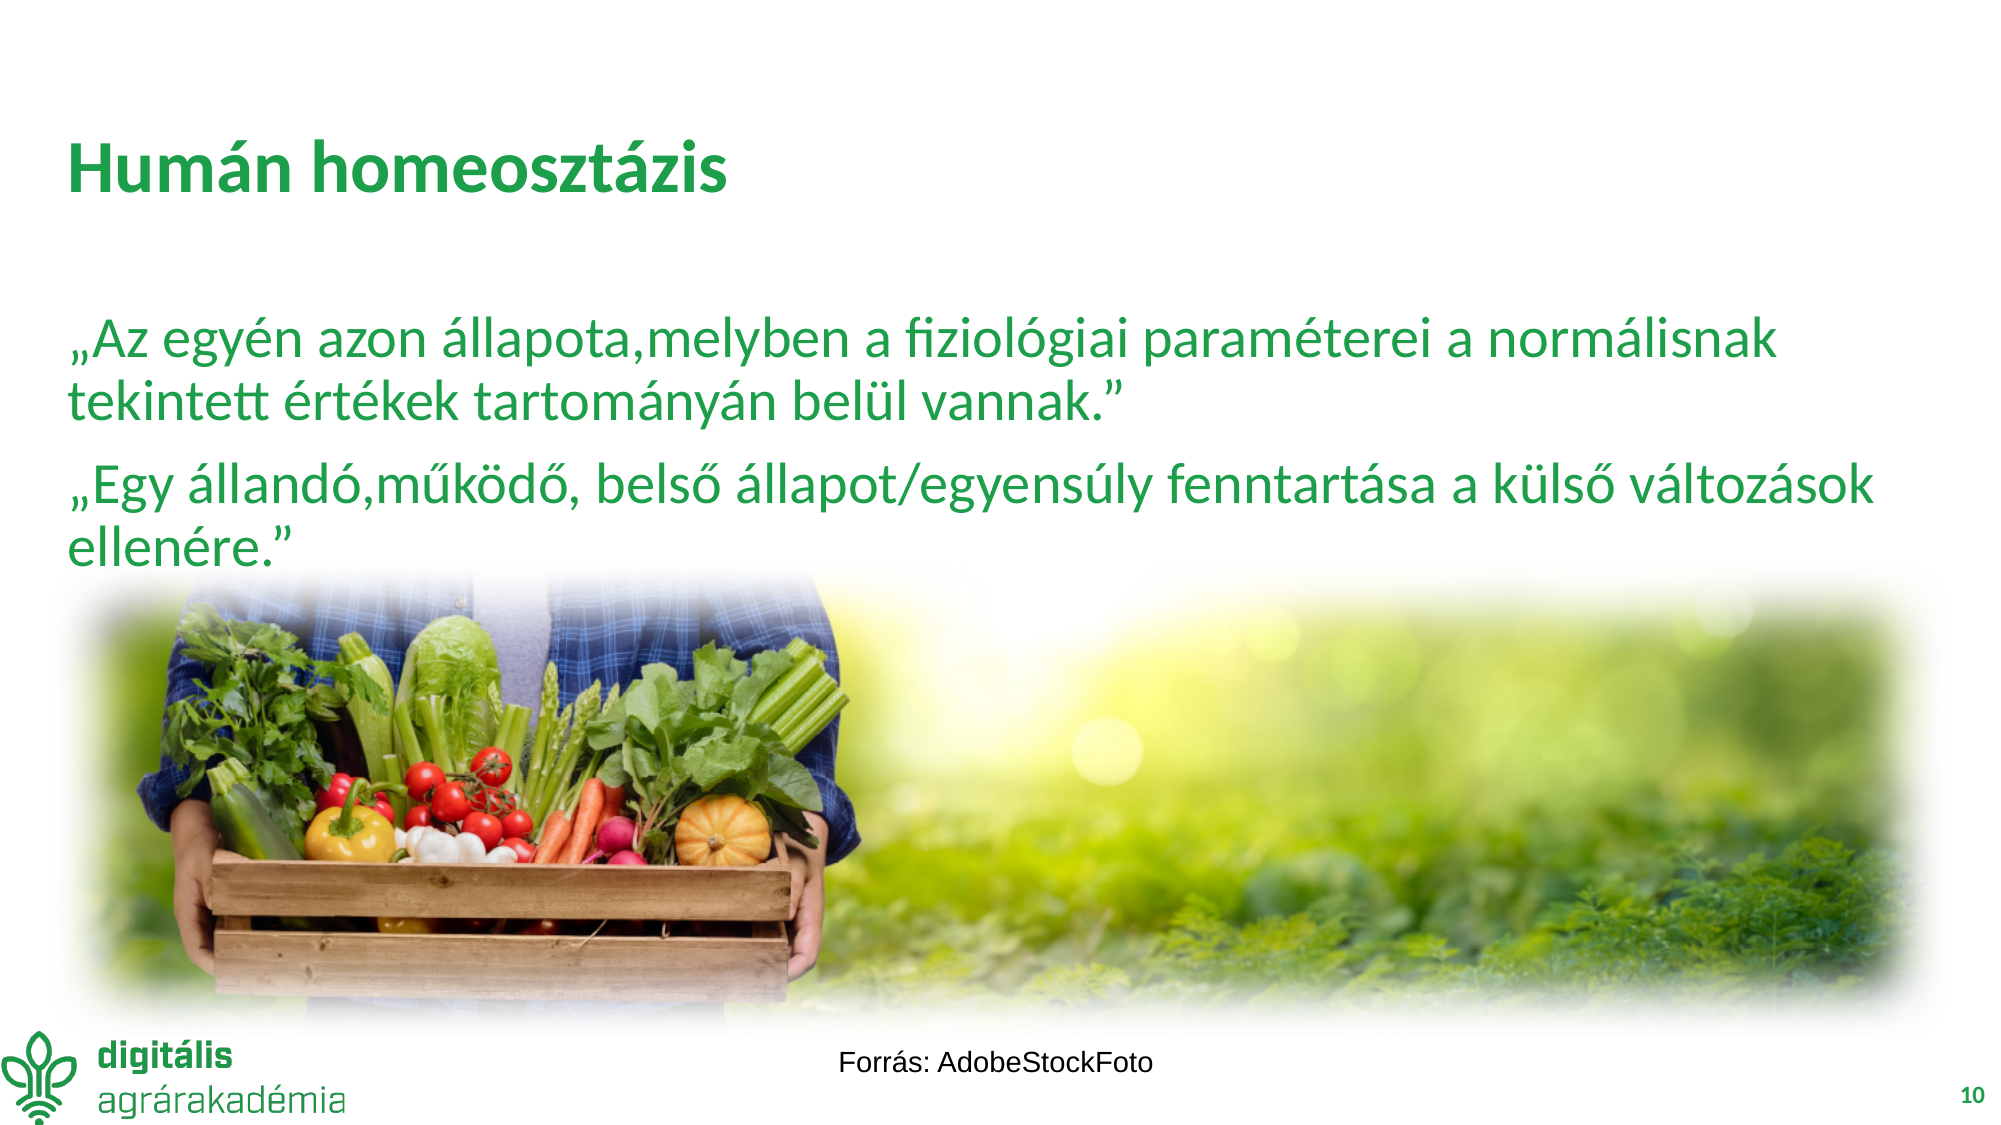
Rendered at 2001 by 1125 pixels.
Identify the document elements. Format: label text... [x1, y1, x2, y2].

text_box Forrás: AdobeStockFoto [823, 1047, 1178, 1086]
list „Az egyén azon állapota,melyben a fiziológiai paraméterei a normálisnak tekintett értékek tartományán belül vannak.” „Egy állandó,működő, belső állapot/egyensúly fenntartása a külső változások ellenére.” [52, 299, 1949, 562]
slide_number 10 [1917, 1064, 2000, 1124]
title Humán homeosztázis [52, 59, 1949, 278]
picture [0, 562, 1949, 1125]
